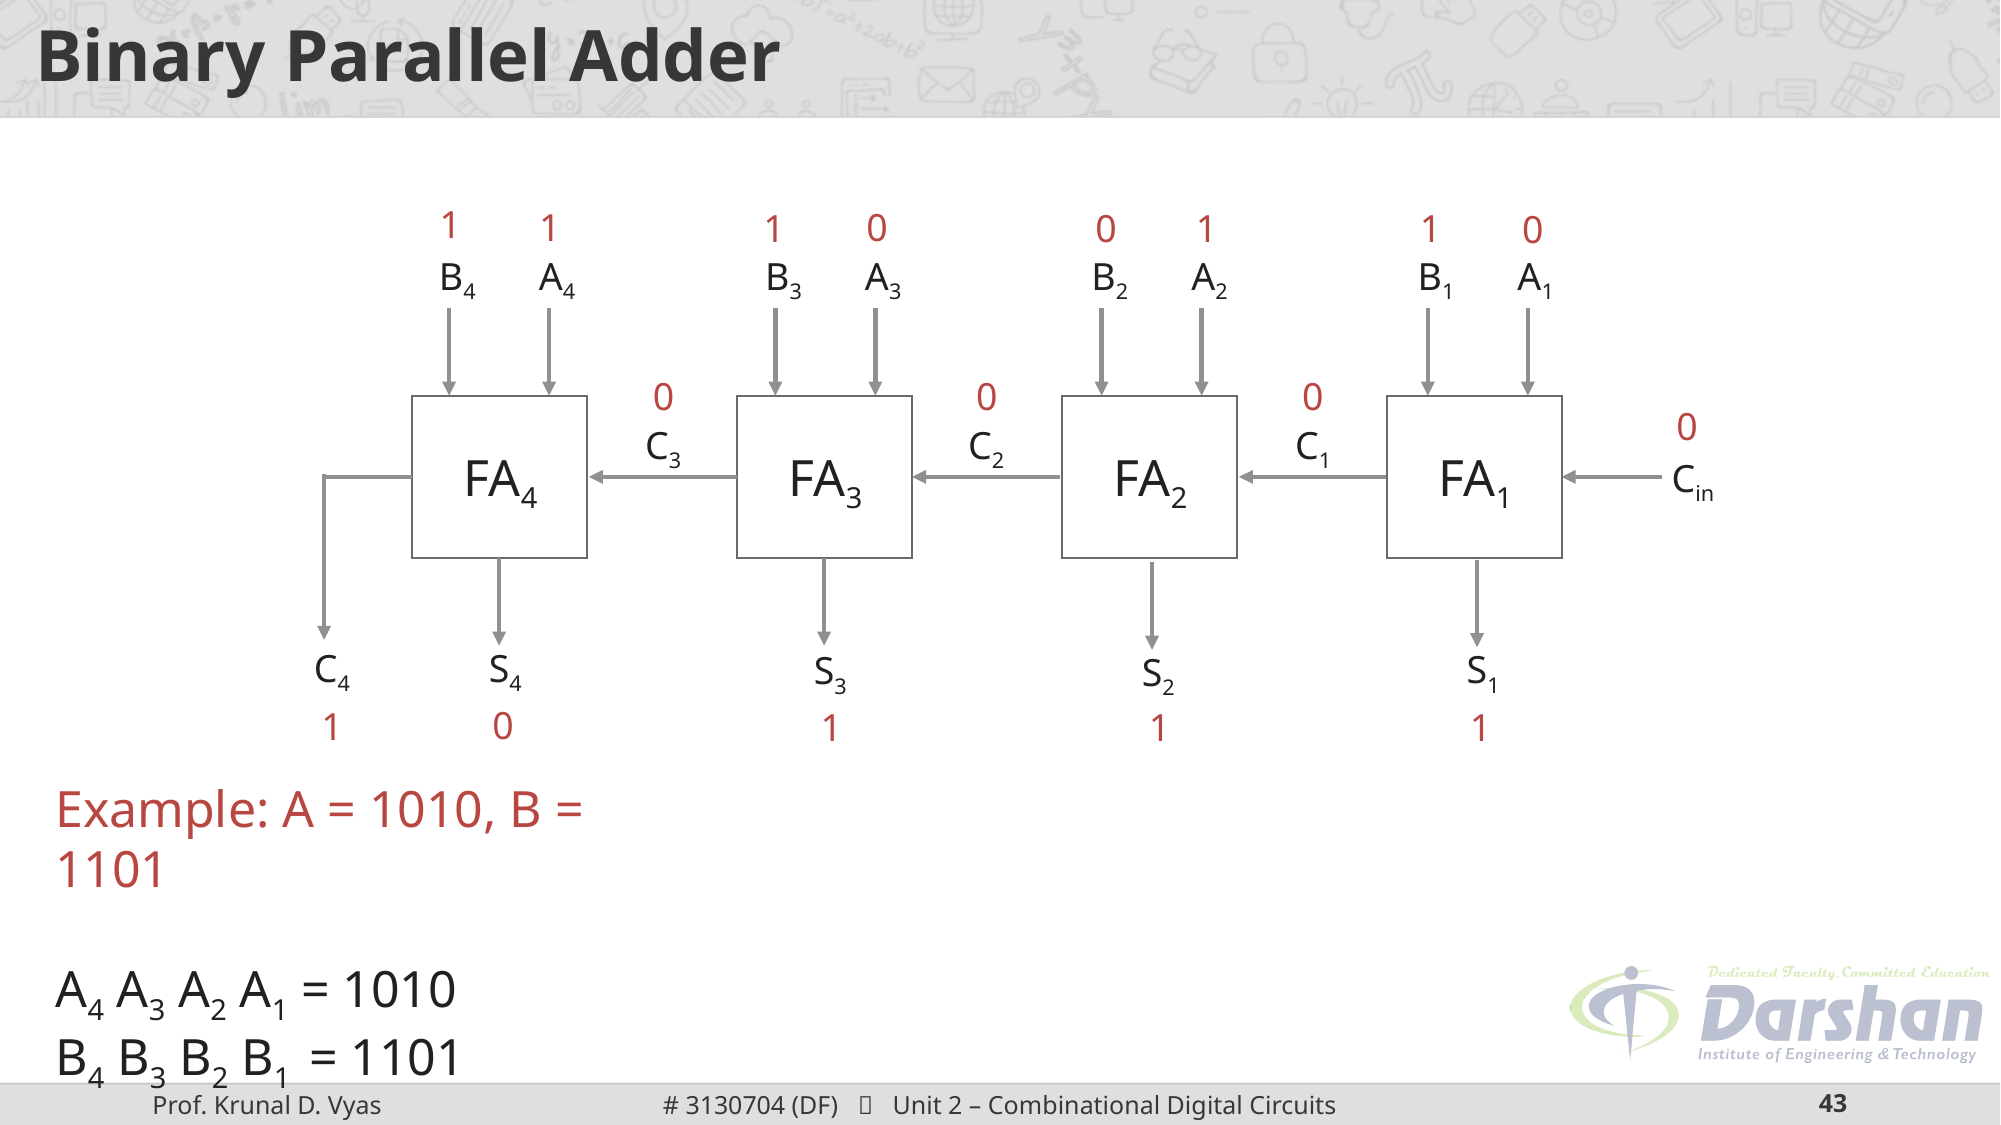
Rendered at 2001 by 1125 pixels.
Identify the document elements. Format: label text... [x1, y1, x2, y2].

title Binary Parallel Adder [0, 0, 2000, 117]
text_box 0 [1507, 198, 1566, 245]
text_box 1 [1405, 198, 1464, 245]
table_cell x [1570, 966, 1990, 1063]
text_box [911, 245, 1252, 704]
text_box Example: A = 1010, B = 1101 A4 A3 A2 A1 = 1010 B4 B3 B2 B1 = 1101 [40, 770, 651, 1102]
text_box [1239, 245, 1733, 702]
text_box 0 [851, 197, 911, 245]
text_box 1 [1455, 702, 1514, 756]
text_box 0 [477, 700, 537, 755]
text_box 1 [424, 193, 484, 245]
text_box 1 [306, 700, 366, 756]
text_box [299, 245, 600, 700]
text_box 1 [748, 197, 808, 245]
text_box 1 [1134, 704, 1193, 756]
text_box 1 [805, 703, 865, 756]
text_box 1 [1181, 198, 1240, 245]
text_box 1 [524, 197, 584, 245]
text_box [588, 245, 911, 703]
text_box 0 [1080, 197, 1140, 245]
